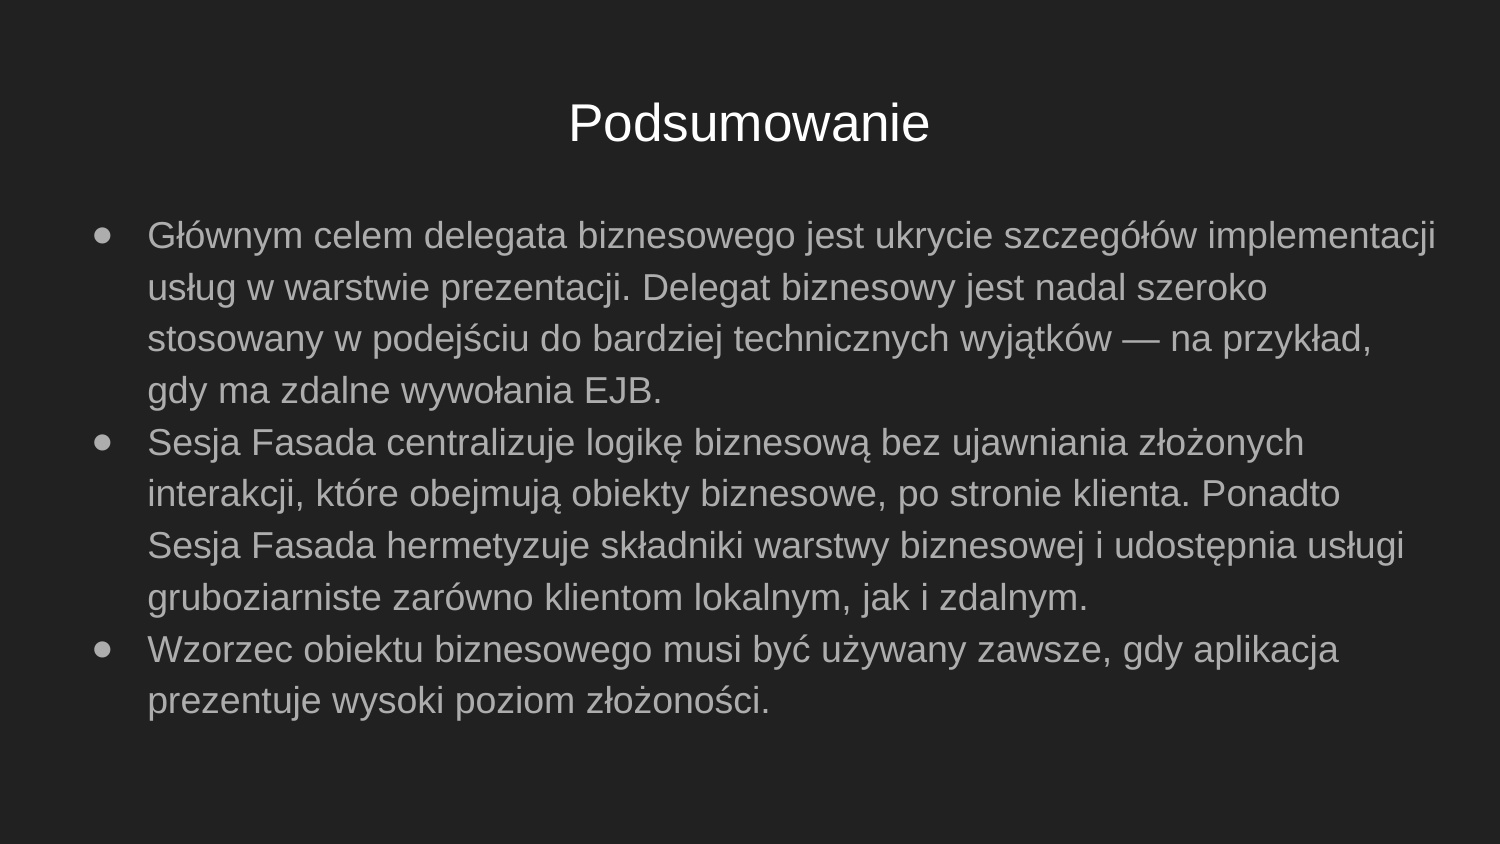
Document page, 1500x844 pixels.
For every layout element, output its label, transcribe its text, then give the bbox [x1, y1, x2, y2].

list Głównym celem delegata biznesowego jest ukrycie szczegółów implementacji usług w warstwie prezentacji. Delegat biznesowy jest nadal szeroko stosowany w podejściu do bardziej technicznych wyjątków — na przykład, gdy ma zdalne wywołania EJB. Sesja Fasada centralizuje logikę biznesową bez ujawniania złożonych interakcji, które obejmują obiekty biznesowe, po stronie klienta. Ponadto Sesja Fasada hermetyzuje składniki warstwy biznesowej i udostępnia usługi gruboziarniste zarówno klientom lokalnym, jak i zdalnym. Wzorzec obiektu biznesowego musi być używany zawsze, gdy aplikacja prezentuje wysoki poziom złożoności. [57, 189, 1455, 750]
title Podsumowanie [51, 72, 1449, 167]
